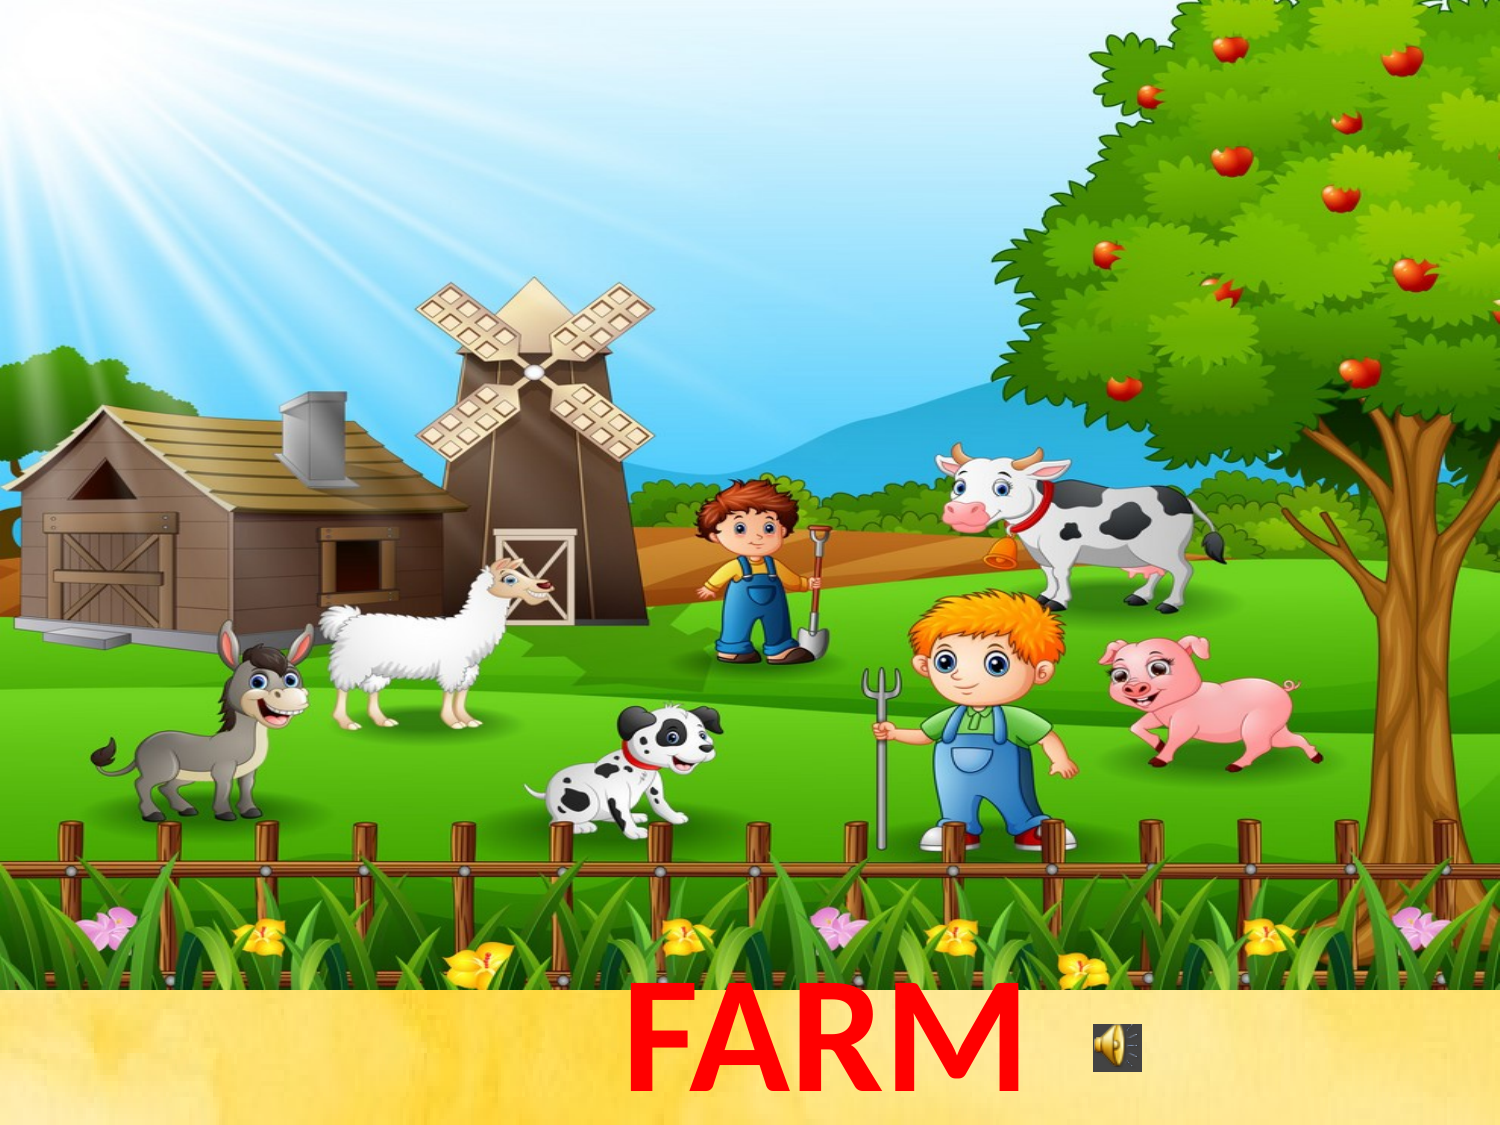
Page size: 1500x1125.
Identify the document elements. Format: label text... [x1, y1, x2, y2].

text_box FARM [584, 998, 1069, 1125]
picture [0, 0, 1500, 1125]
